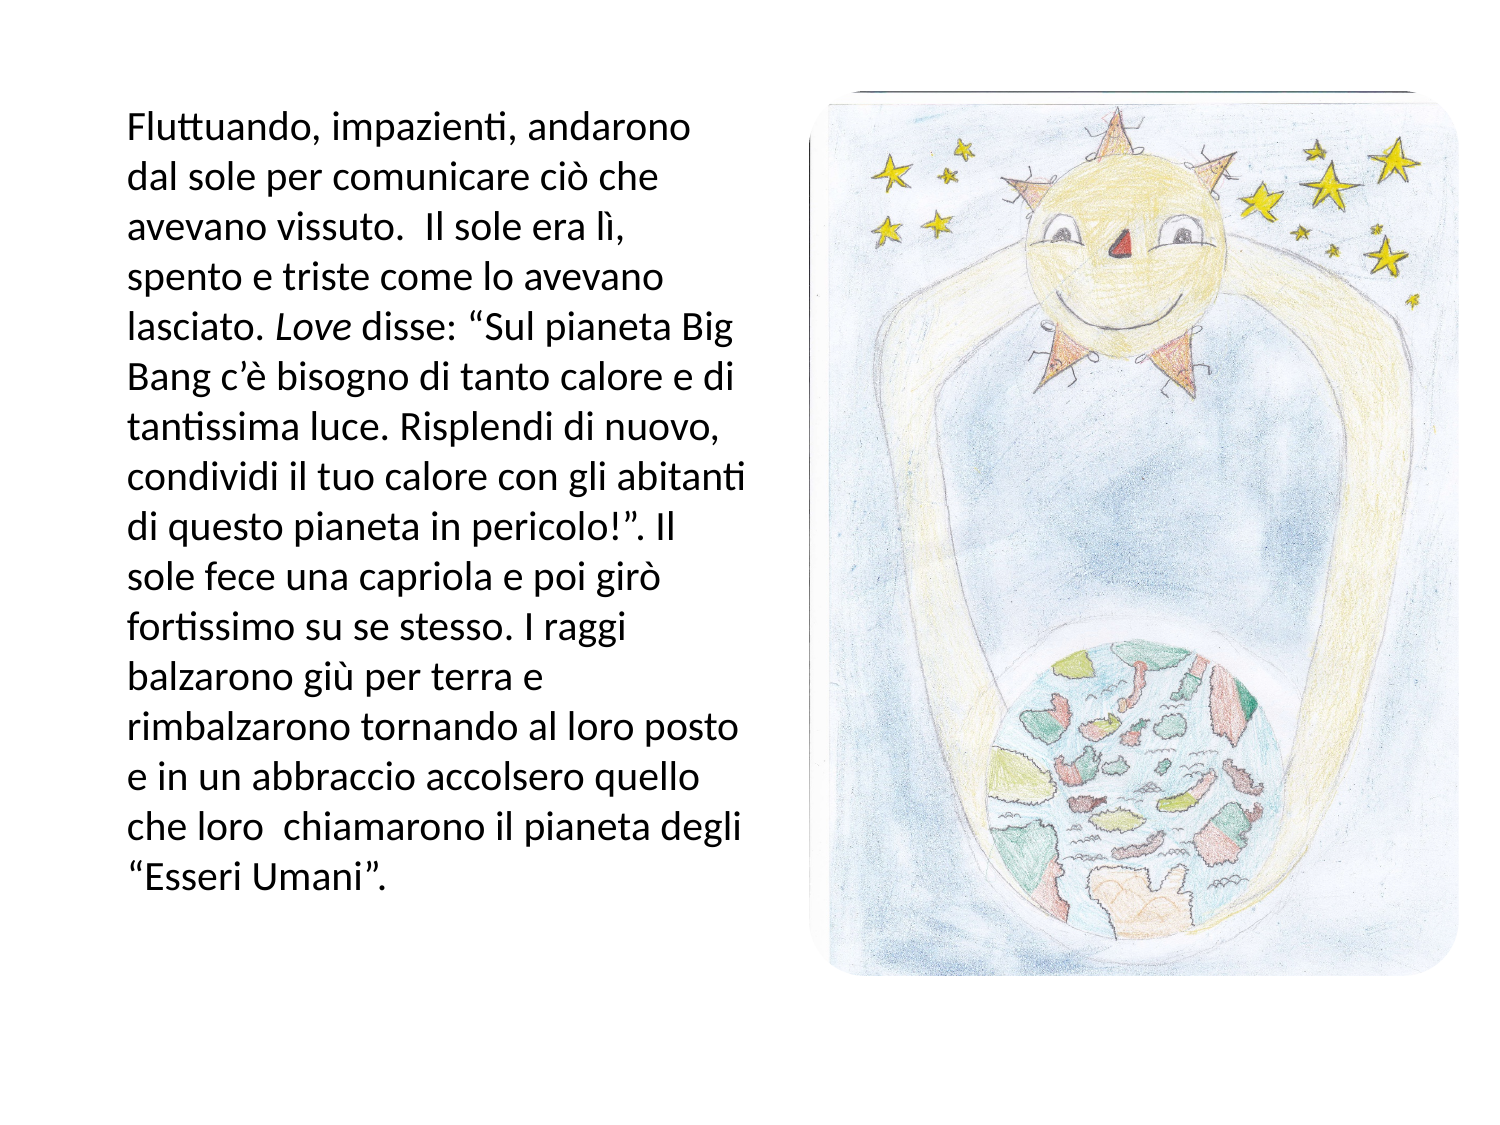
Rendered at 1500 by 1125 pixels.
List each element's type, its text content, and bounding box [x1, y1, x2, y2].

text_box Fluttuando, impazienti, andarono dal sole per comunicare ciò che avevano vissuto. Il sole era lì, spento e triste come lo avevano lasciato. Love disse: “Sul pianeta Big Bang c’è bisogno di tanto calore e di tantissima luce. Risplendi di nuovo, condividi il tuo calore con gli abitanti di questo pianeta in pericolo!”. Il sole fece una capriola e poi girò fortissimo su se stesso. I raggi balzarono giù per terra e rimbalzarono tornando al loro posto e in un abbraccio accolsero quello che loro chiamarono il pianeta degli “Esseri Umani”. [112, 91, 762, 907]
picture [808, 91, 1459, 977]
